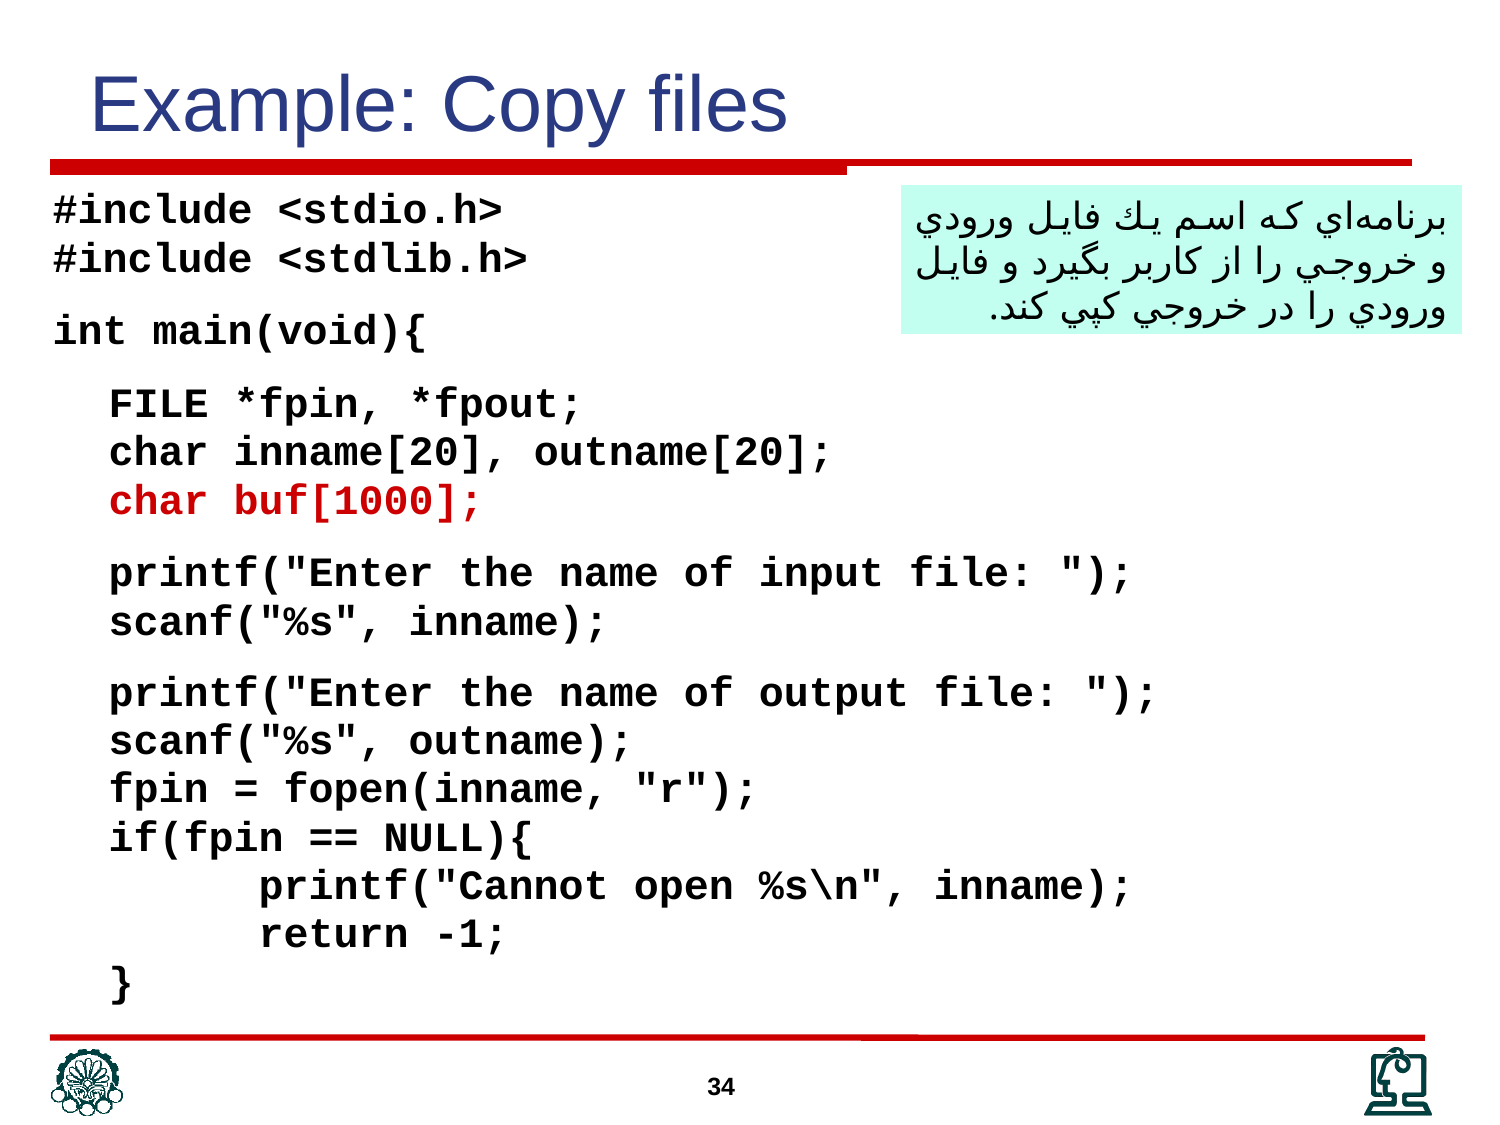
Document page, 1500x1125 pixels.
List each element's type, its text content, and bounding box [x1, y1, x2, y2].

picture [50, 1047, 125, 1118]
text_box برنامه‌اي كه اسم يك فايل ورودي و خروجي را از كاربر بگيرد و فايل ورودي را در خروجي كپي كند. [900, 184, 1463, 335]
text_box Example: Copy files [74, 24, 1425, 155]
text_box #include <stdio.h> #include <stdlib.h> int main(void){ FILE *fpin, *fpout; char inname[20], outname[20]; char buf[1000]; printf("Enter the name of input file: "); scanf("%s", inname); printf("Enter the name of output file: "); scanf("%s", outname); fpin = fopen(inname, "r"); if(fpin == NULL){ printf("Cannot open %s\n", inname); return -1; } [37, 184, 1450, 1024]
text_box 34 [650, 1062, 750, 1103]
picture [1362, 1045, 1438, 1119]
